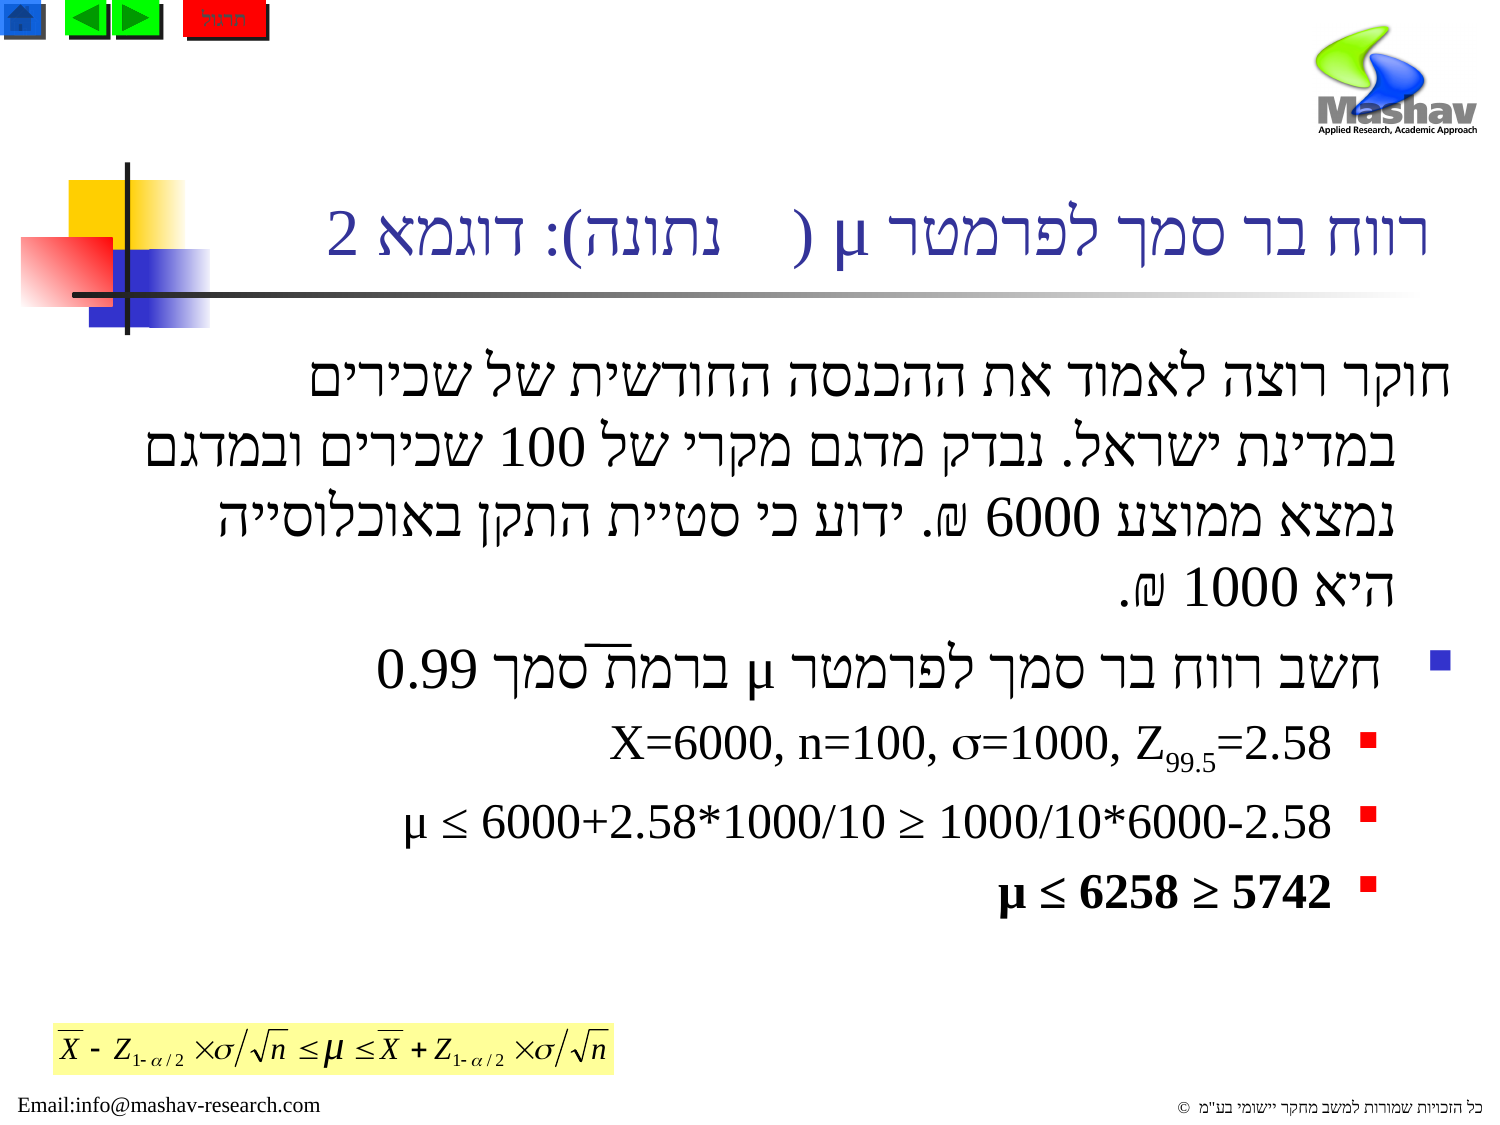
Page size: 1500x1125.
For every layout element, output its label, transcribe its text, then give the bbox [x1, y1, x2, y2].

picture [1312, 23, 1477, 135]
text_box רווח בר סמך לפרמטר μ ( נתונה): דוגמא 2 [206, 90, 1447, 278]
list חוקר רוצה לאמוד את ההכנסה החודשית של שכירים במדינת ישראל. נבדק מדגם מקרי של 100 שכירים ובמדגם נמצא ממוצע 6000 ₪. ידוע כי סטיית התקן באוכלוסייה היא 1000 ₪. חשב רווח בר סמך לפרמטר μ ברמת סמך 0.99 X=6000, n=100, =1000, Z99.5=2.58 6000-2.58*1000/10 ≤ μ ≤ 6000+2.58*1000/10 5742 ≤ μ ≤ 6258 [123, 330, 1470, 1007]
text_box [52, 1022, 615, 1075]
text_box תרגול [183, 0, 266, 37]
